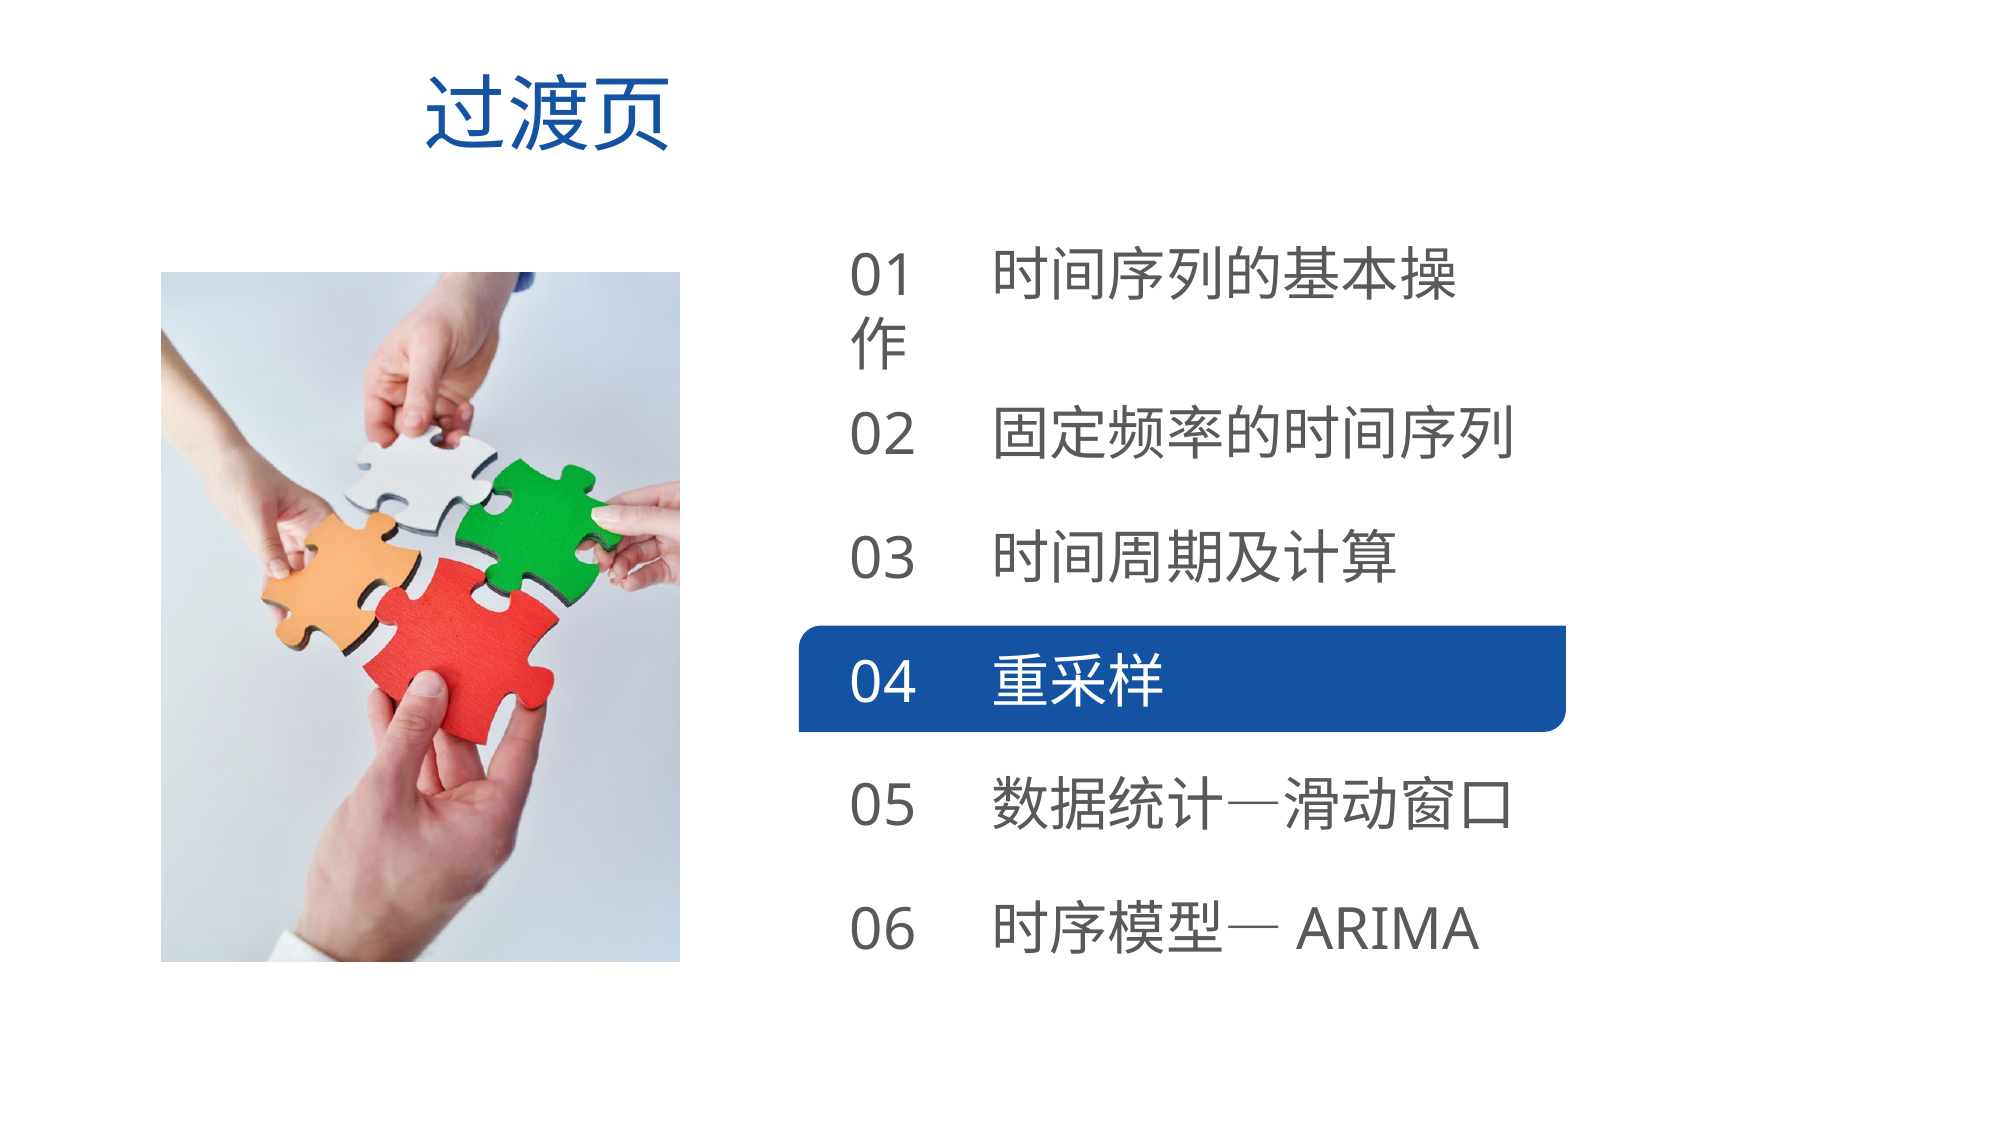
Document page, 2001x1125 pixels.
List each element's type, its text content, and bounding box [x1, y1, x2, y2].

text_box 过渡页 [409, 53, 899, 169]
text_box 03 时间周期及计算 [849, 519, 1657, 590]
picture [161, 272, 680, 962]
text_box 02 固定频率的时间序列 [849, 395, 1606, 467]
text_box 05 数据统计—滑动窗口 [849, 767, 1657, 838]
text_box 06 时序模型—ARIMA [849, 891, 1657, 962]
text_box [797, 624, 1567, 733]
text_box 04 重采样 [849, 643, 1722, 714]
text_box 01 时间序列的基本操作 [849, 237, 1497, 378]
